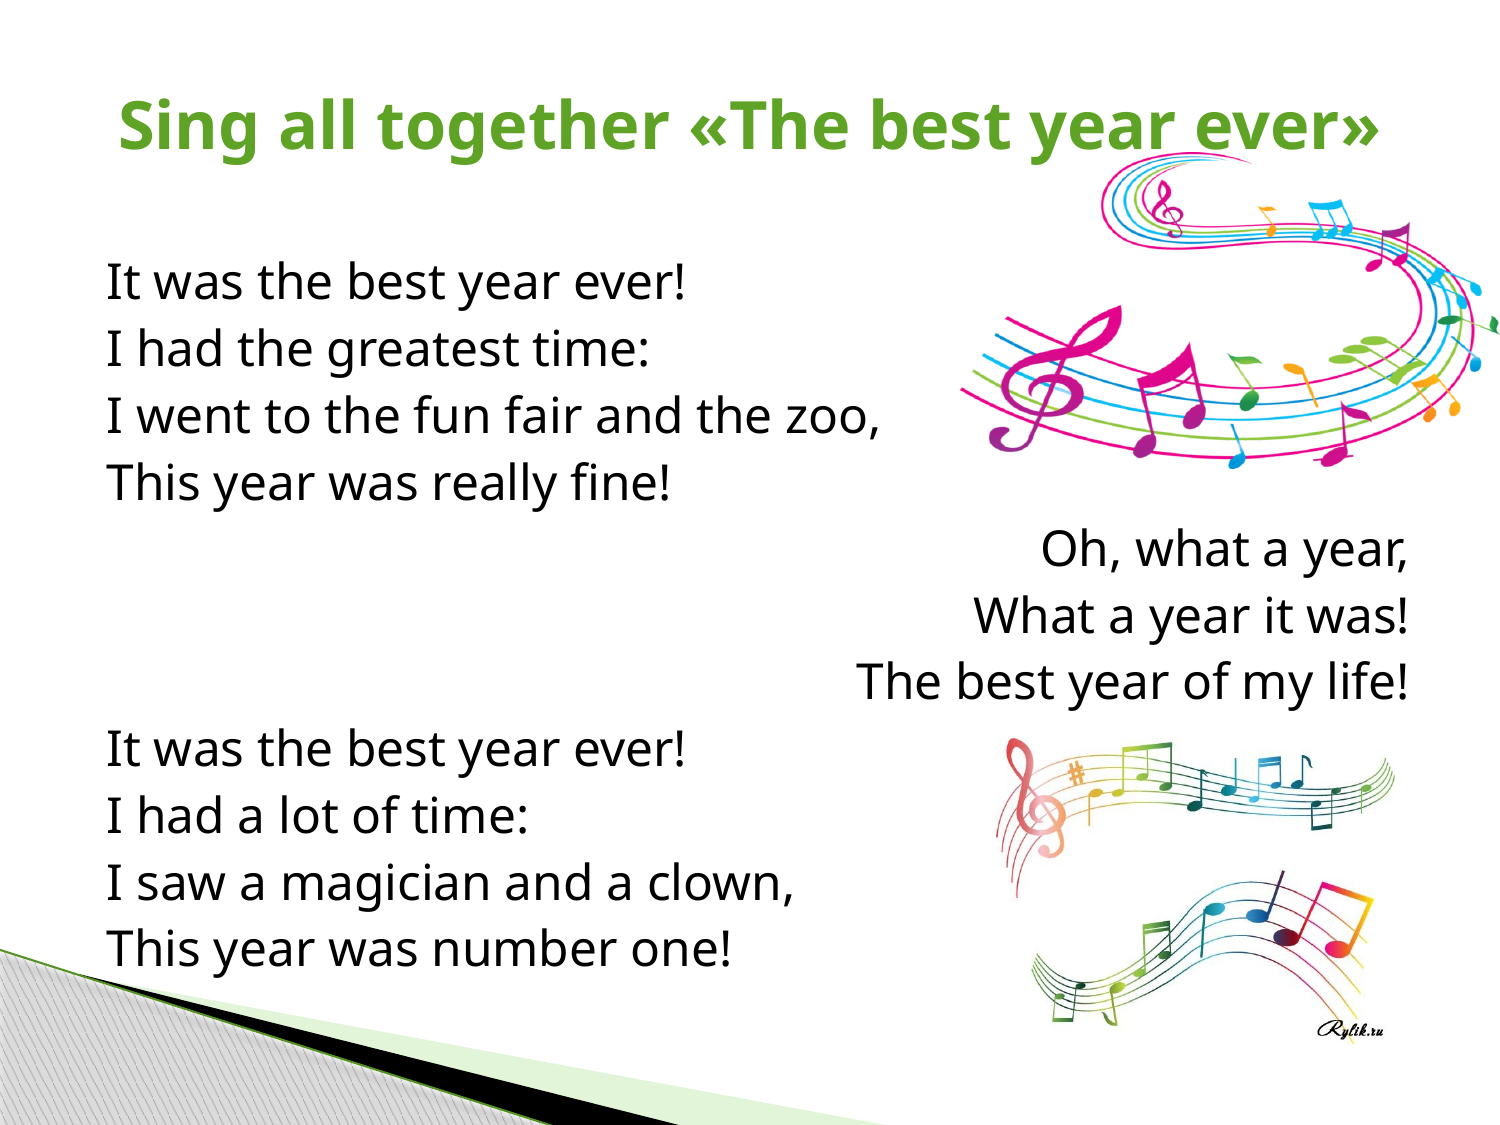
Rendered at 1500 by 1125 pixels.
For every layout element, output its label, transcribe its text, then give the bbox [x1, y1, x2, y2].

title Sing all together «The best year ever» [75, 45, 1425, 282]
picture [995, 737, 1395, 1045]
picture [960, 152, 1500, 469]
list It was the best year ever! I had the greatest time: I went to the fun fair and the zoo, This year was really fine! Oh, what a year, What a year it was! The best year of my life! It was the best year ever! I had a lot of time: I saw a magician and a clown, This year was number one! [75, 282, 1425, 986]
